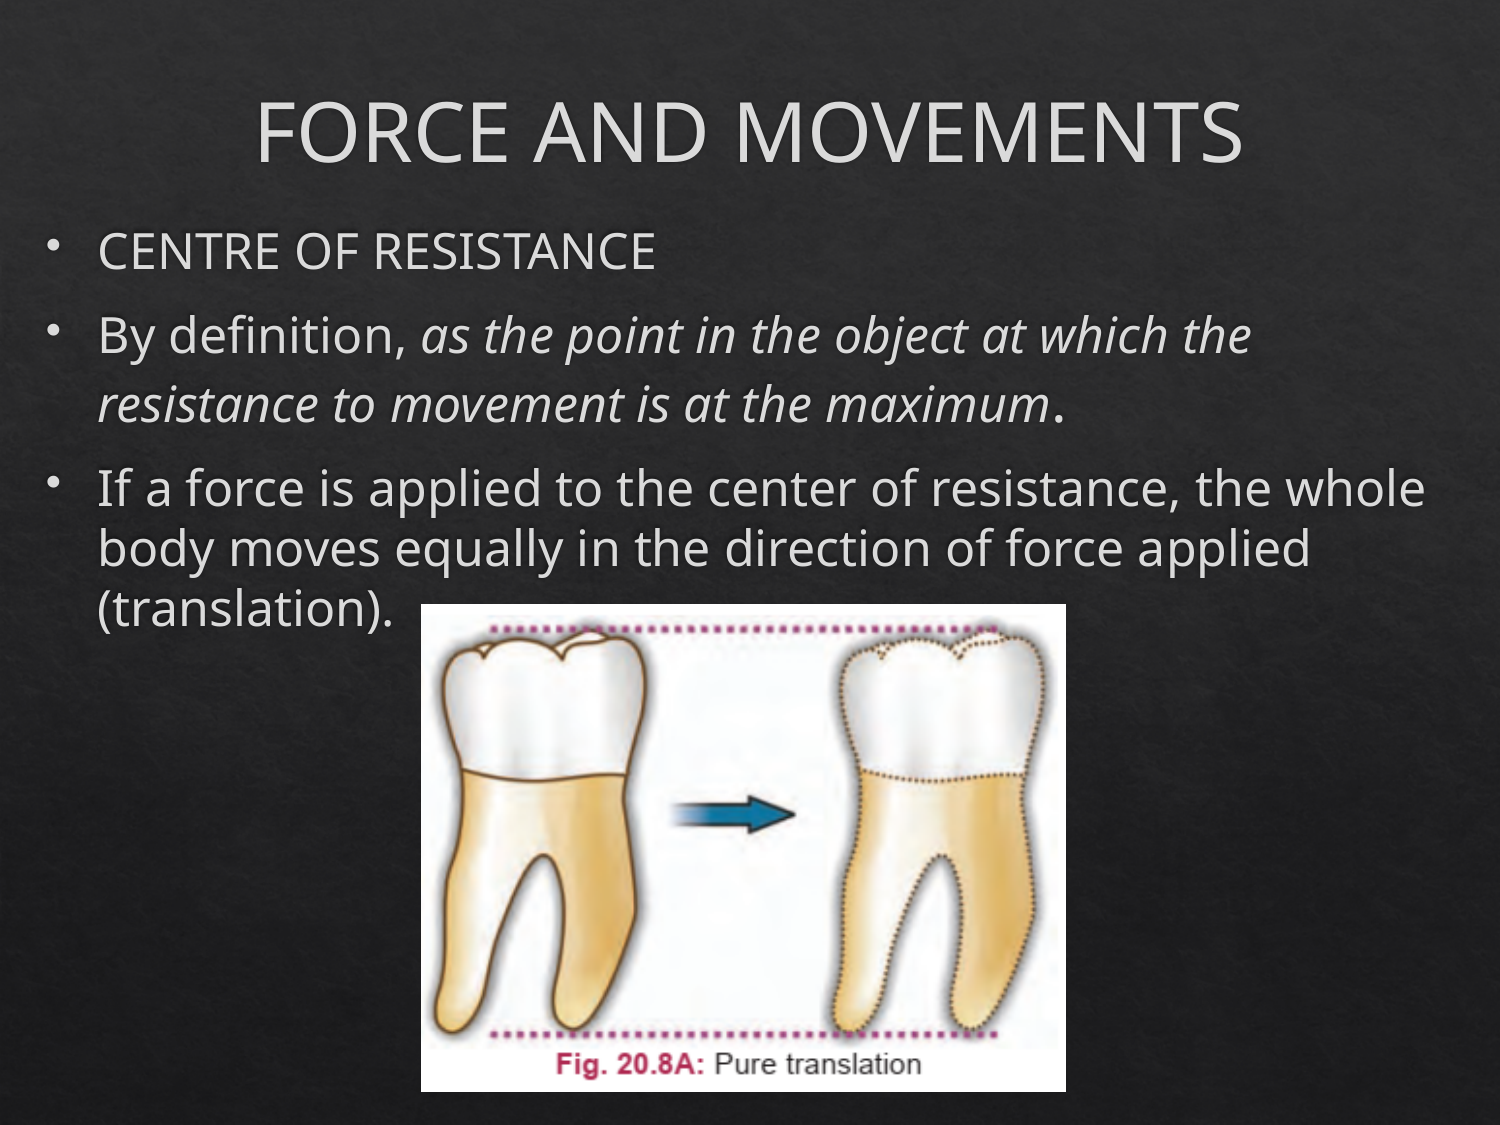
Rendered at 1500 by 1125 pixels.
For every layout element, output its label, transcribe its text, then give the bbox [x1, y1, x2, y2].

list CENTRE OF RESISTANCE By definition, as the point in the object at which the resistance to movement is at the maximum. If a force is applied to the center of resistance, the whole body moves equally in the direction of force applied (translation). [26, 212, 1473, 1021]
picture [421, 604, 1066, 1093]
title FORCE AND MOVEMENTS [112, 99, 1387, 208]
